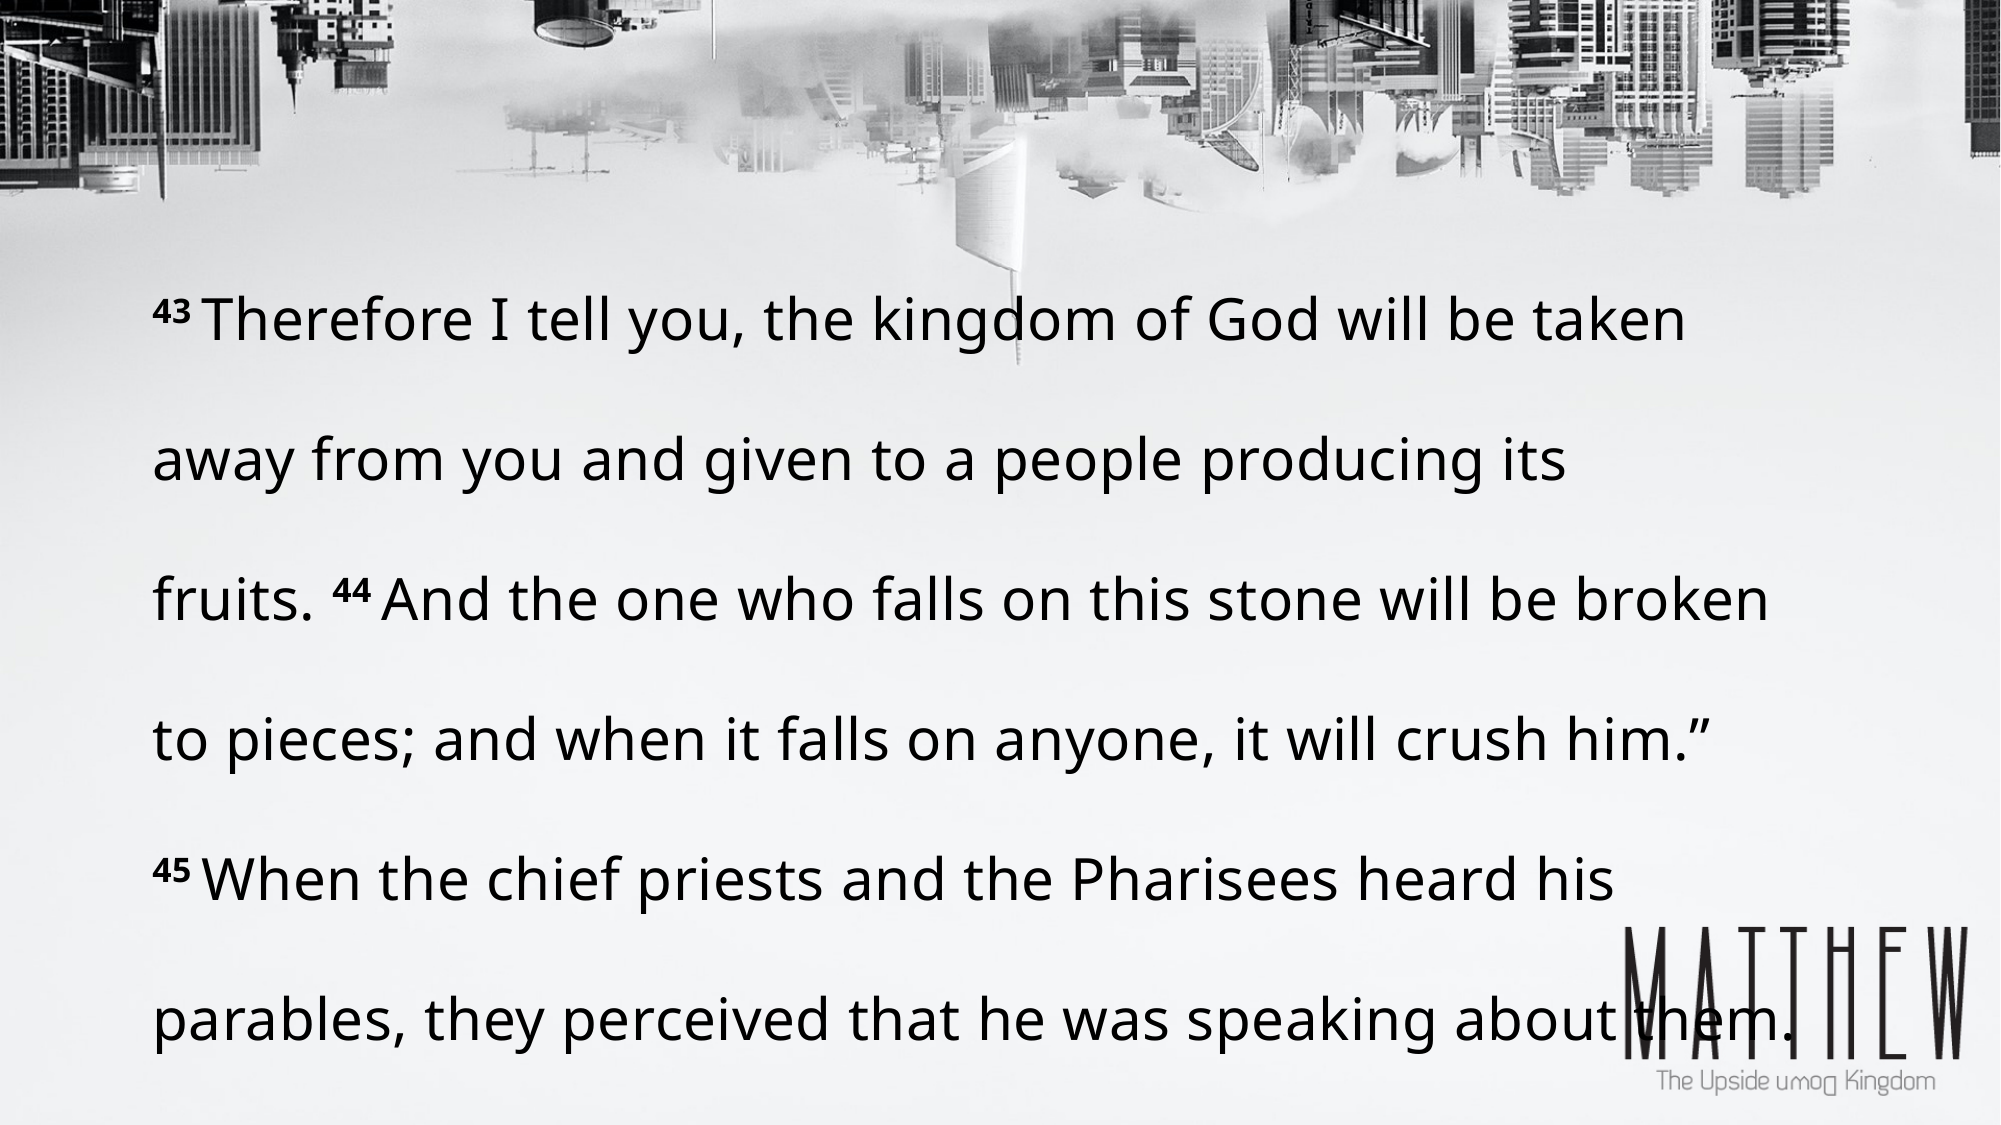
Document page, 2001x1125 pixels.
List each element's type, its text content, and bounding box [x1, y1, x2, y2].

list 43 Therefore I tell you, the kingdom of God will be taken away from you and given to a people producing its fruits. 44 And the one who falls on this stone will be broken to pieces; and when it falls on anyone, it will crush him.” 45 When the chief priests and the Pharisees heard his parables, they perceived that he was speaking about them. [137, 204, 1863, 1006]
picture [0, 0, 2001, 1125]
